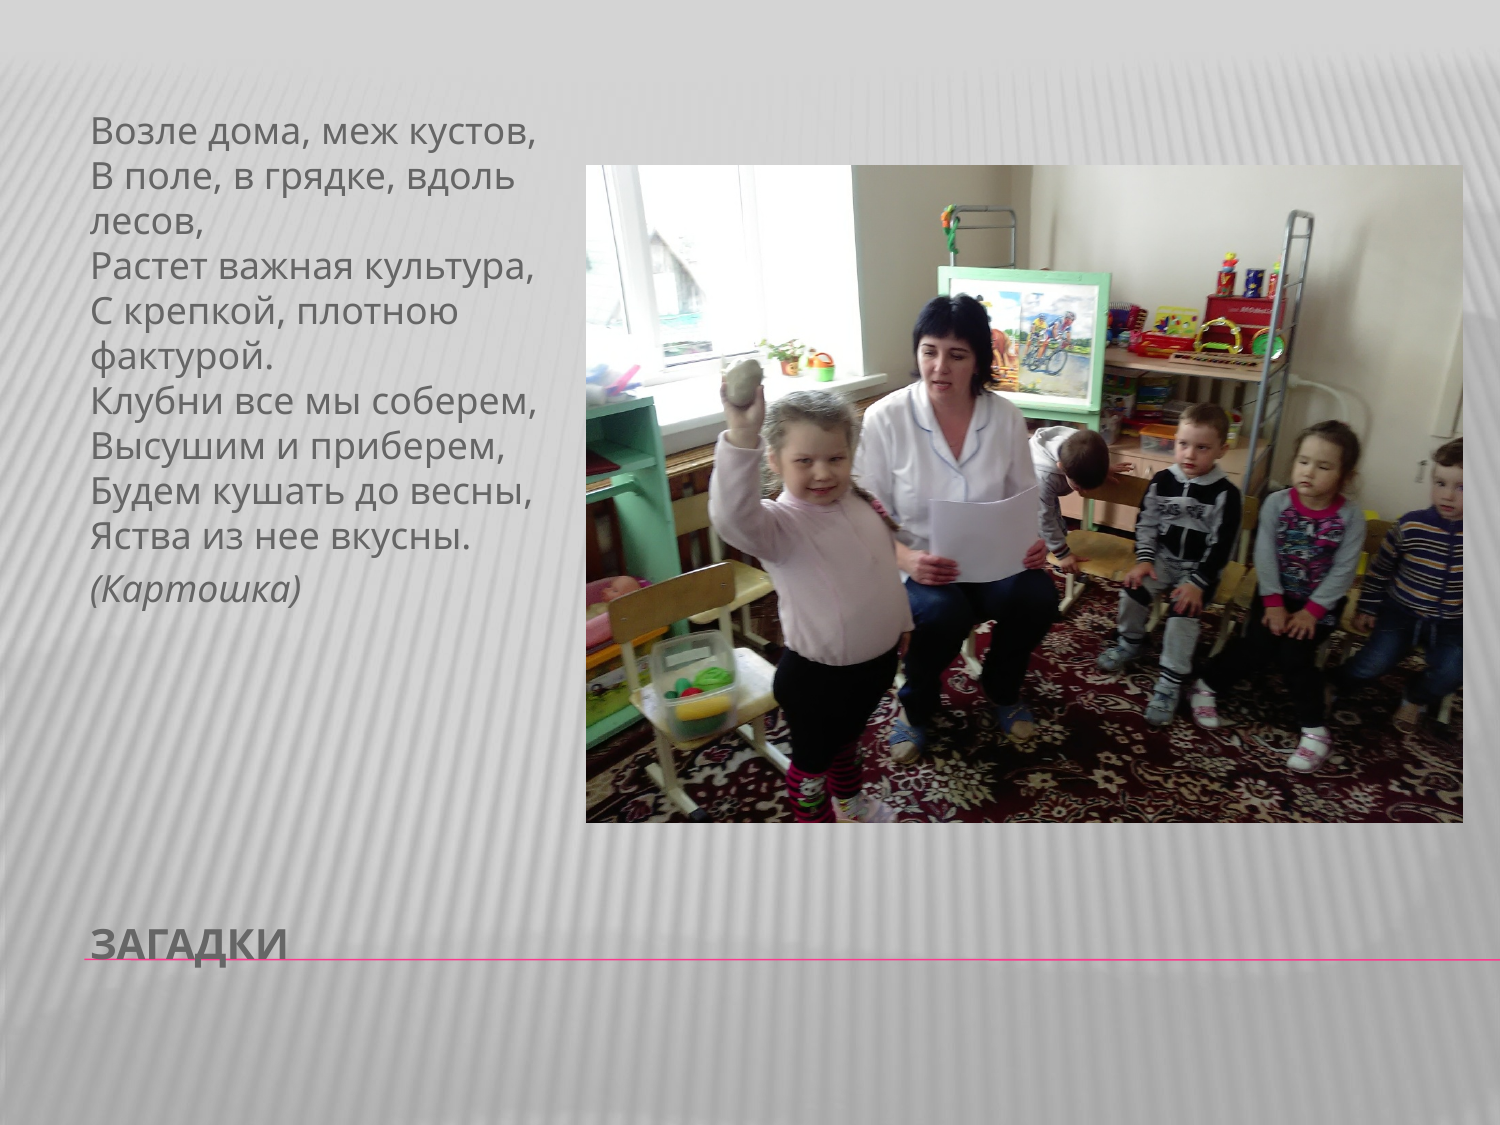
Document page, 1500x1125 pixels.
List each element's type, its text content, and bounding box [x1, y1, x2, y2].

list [586, 164, 1463, 823]
list Возле дома, меж кустов, В поле, в грядке, вдоль лесов, Растет важная культура, С крепкой, плотною фактурой. Клубни все мы соберем, Высушим и приберем, Будем кушать до весны, Яства из нее вкусны. (Картошка) [75, 99, 569, 888]
title загадки [75, 900, 1463, 986]
